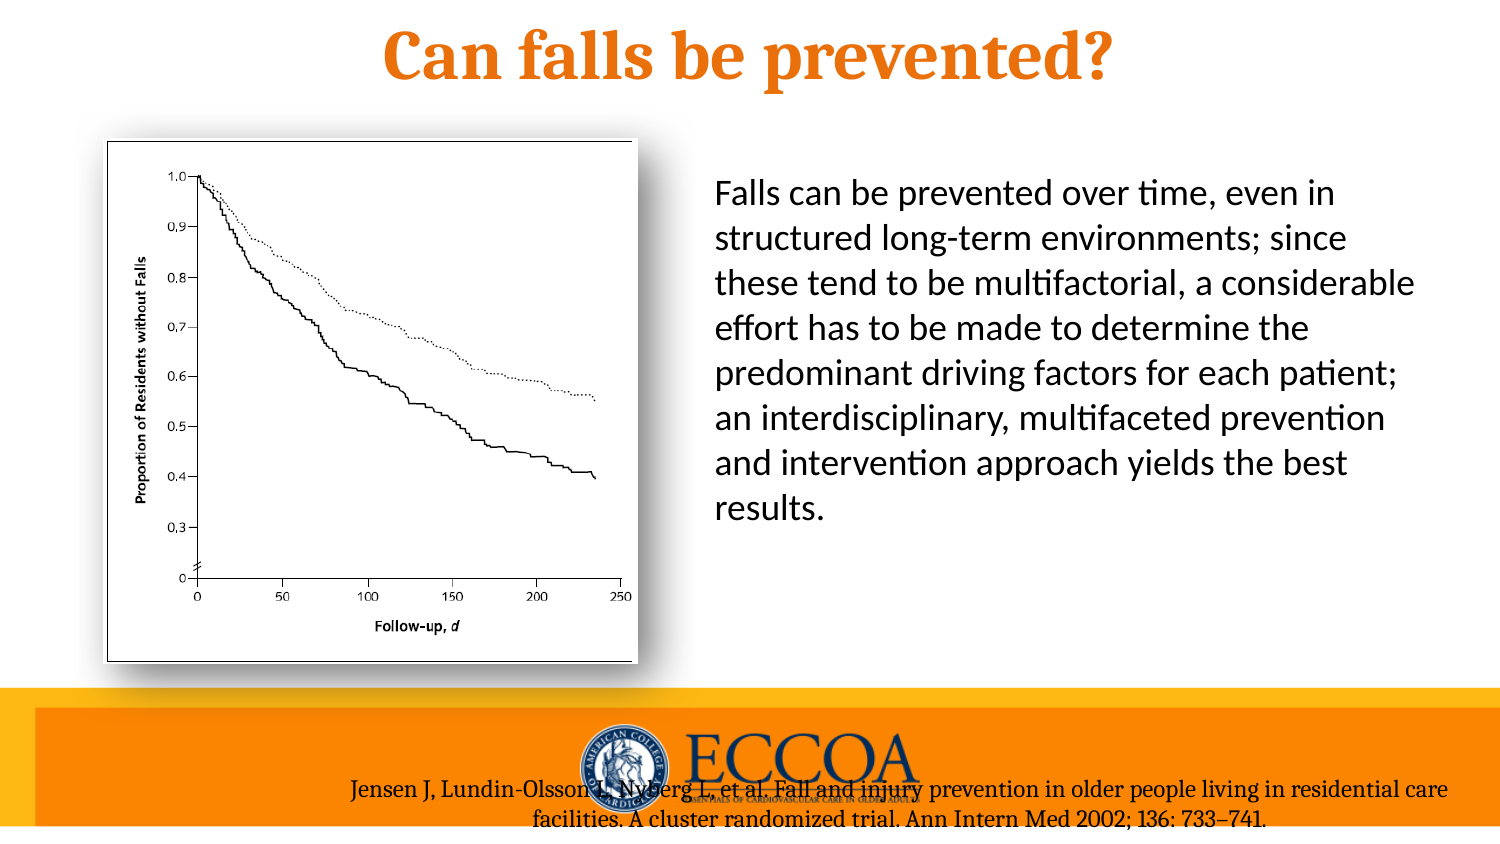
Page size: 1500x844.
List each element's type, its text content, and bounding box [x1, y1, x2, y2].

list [102, 137, 638, 664]
picture [0, 0, 1500, 844]
text_box Falls can be prevented over time, even in structured long-term environments; since these tend to be multifactorial, a considerable effort has to be made to determine the predominant driving factors for each patient; an interdisciplinary, multifaceted prevention and intervention approach yields the best results. [699, 160, 1456, 581]
title Jensen J, Lundin-Olsson L, Nyberg L, et al. Fall and injury prevention in older people living in residential care facilities. A cluster randomized trial. Ann Intern Med 2002; 136: 733–741. [219, 721, 1500, 844]
text_box Can falls be prevented? [103, 0, 1397, 139]
